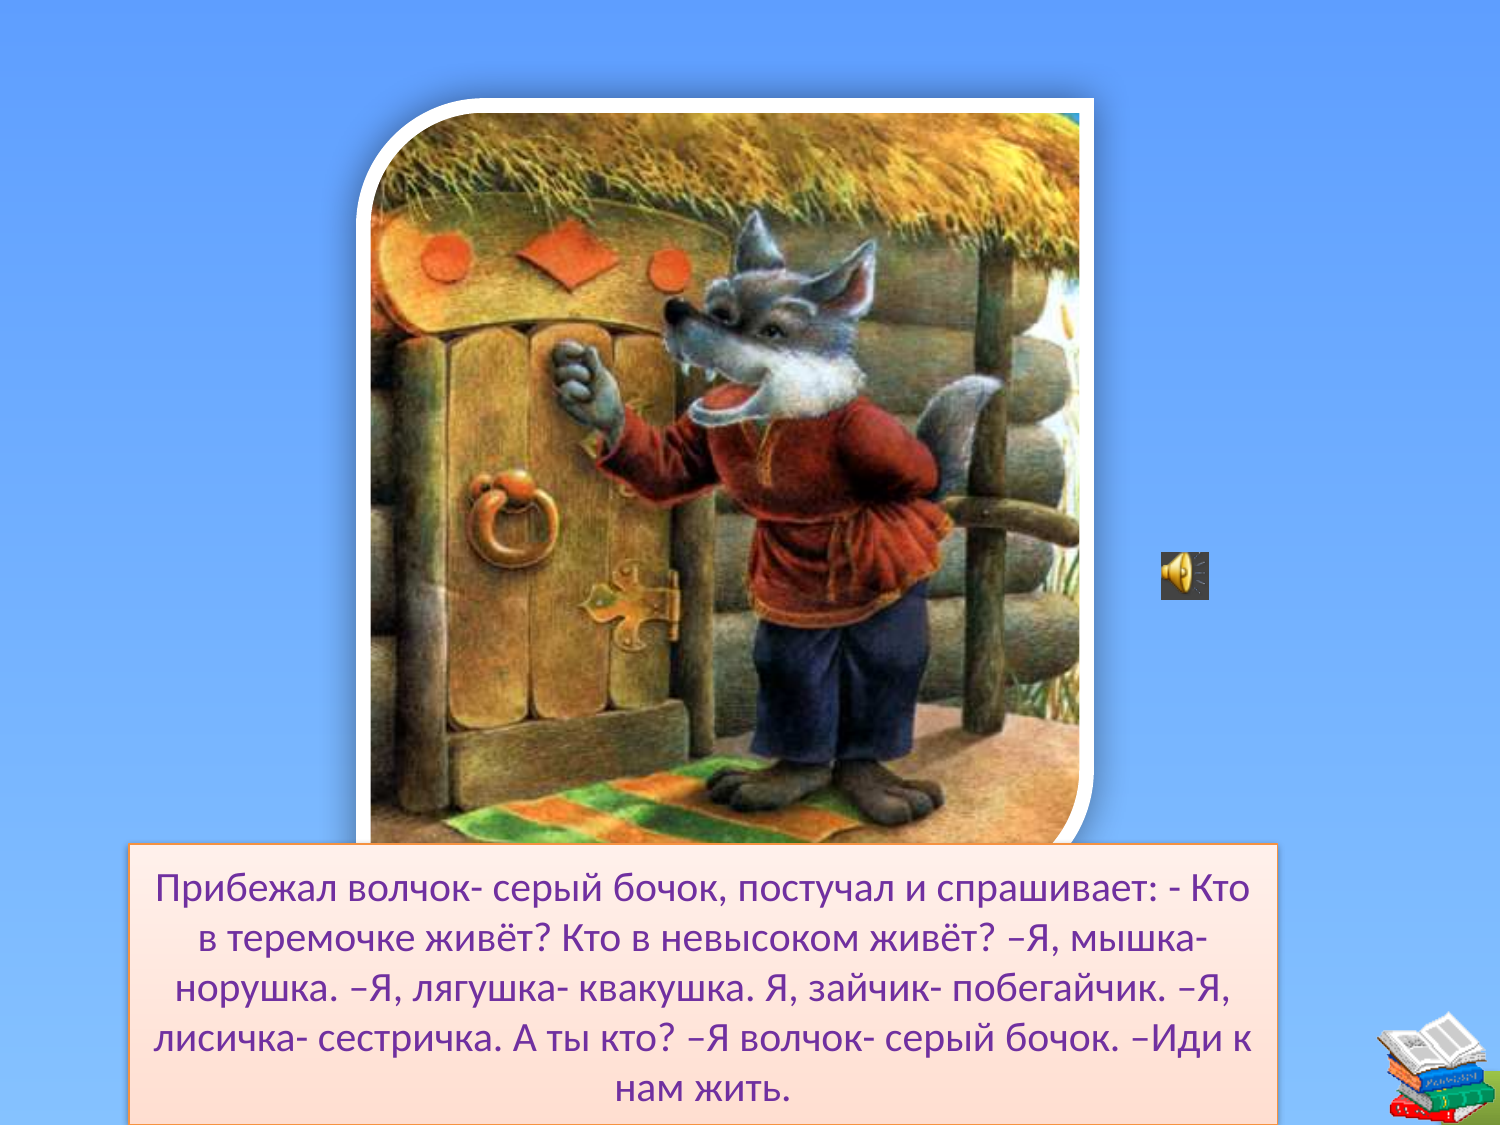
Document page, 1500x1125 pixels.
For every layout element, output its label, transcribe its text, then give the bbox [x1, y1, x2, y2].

picture [1159, 550, 1211, 602]
picture [1371, 996, 1500, 1125]
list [363, 105, 1087, 891]
title Прибежал волчок- серый бочок, постучал и спрашивает: - Кто в теремочке живёт? Кто в невысоком живёт? –Я, мышка- норушка. –Я, лягушка- квакушка. Я, зайчик- побегайчик. –Я, лисичка- сестричка. А ты кто? –Я волчок- серый бочок. –Иди к нам жить. [128, 843, 1278, 1125]
